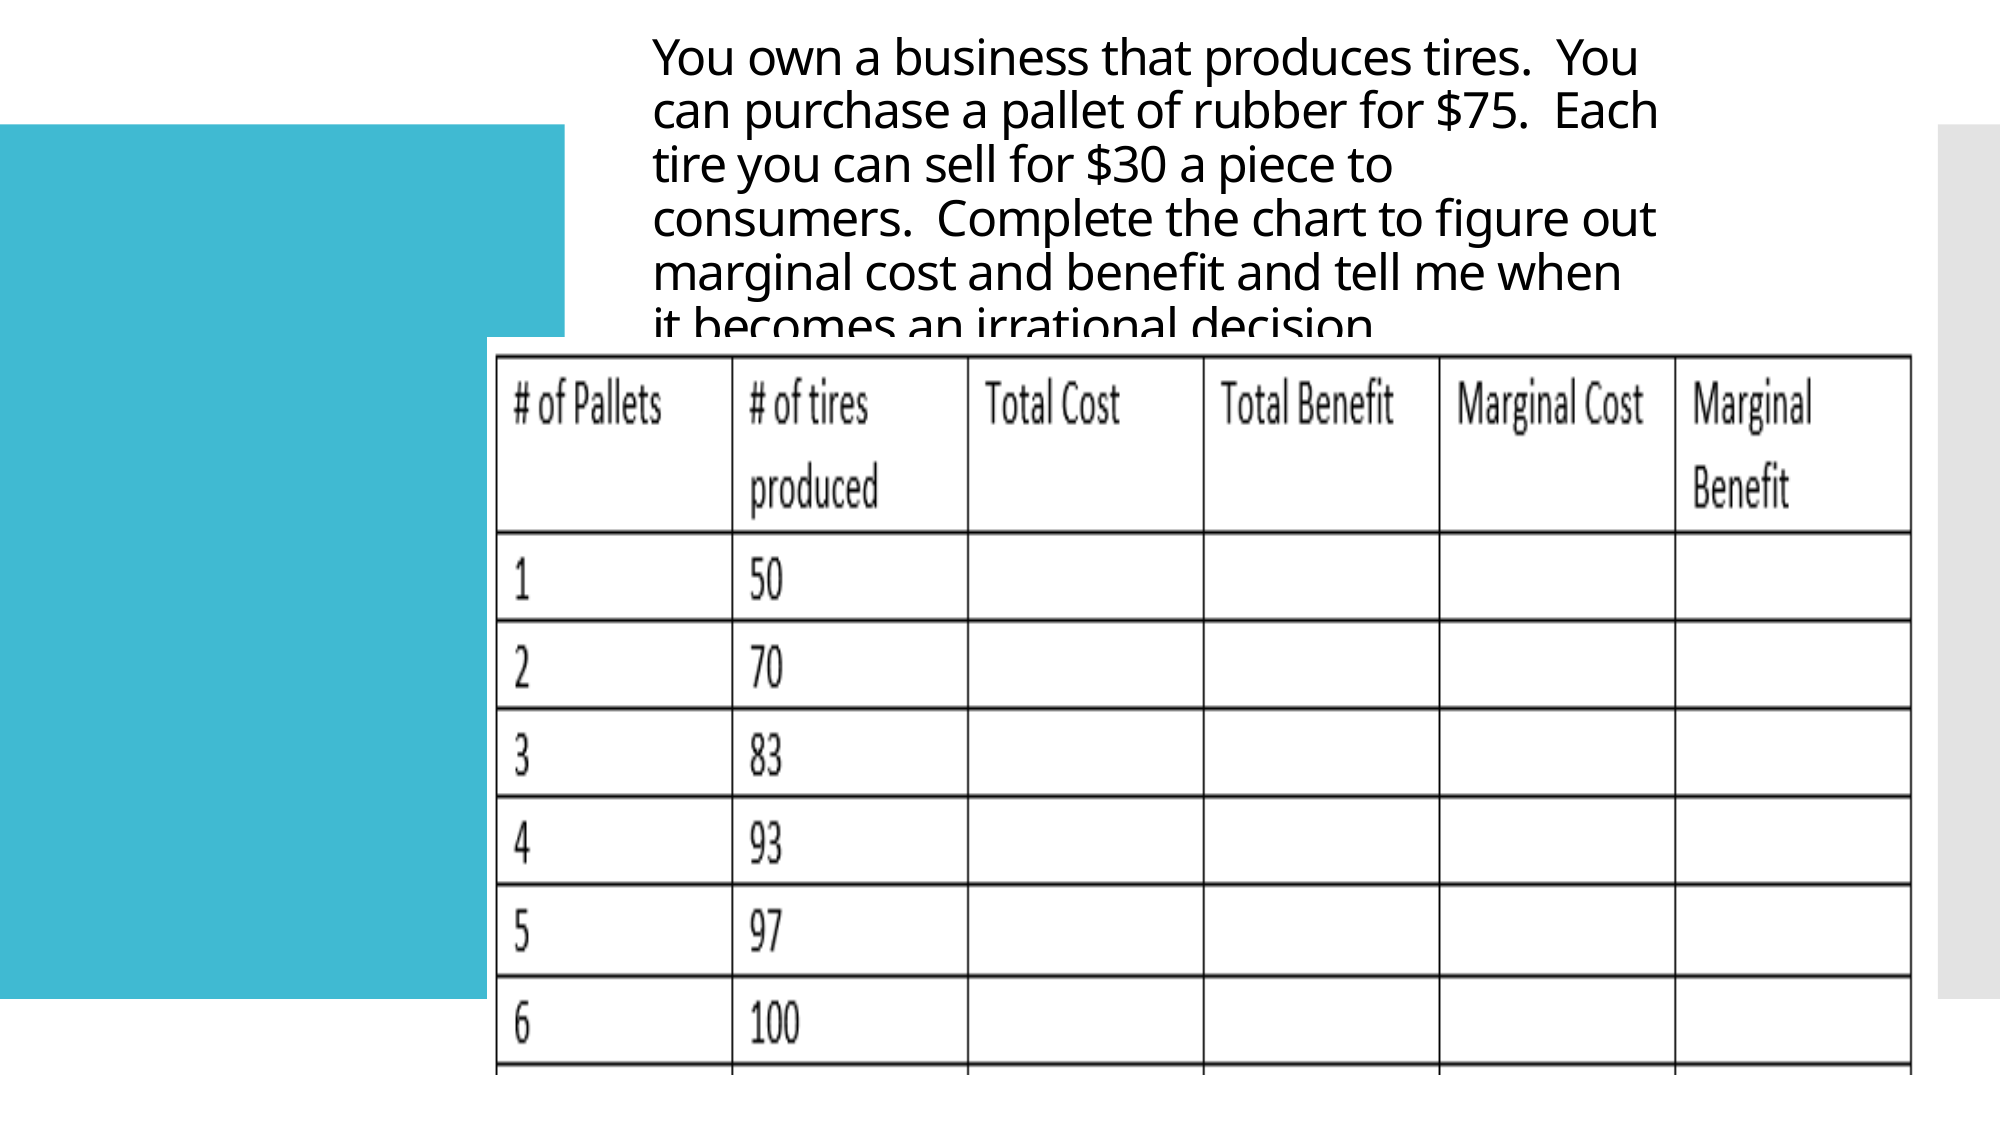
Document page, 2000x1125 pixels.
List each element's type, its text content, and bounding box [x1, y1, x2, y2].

title You own a business that produces tires. You can purchase a pallet of rubber for $75. Each tire you can sell for $30 a piece to consumers. Complete the chart to figure out marginal cost and benefit and tell me when it becomes an irrational decision. [637, 0, 1675, 337]
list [486, 337, 1925, 1076]
